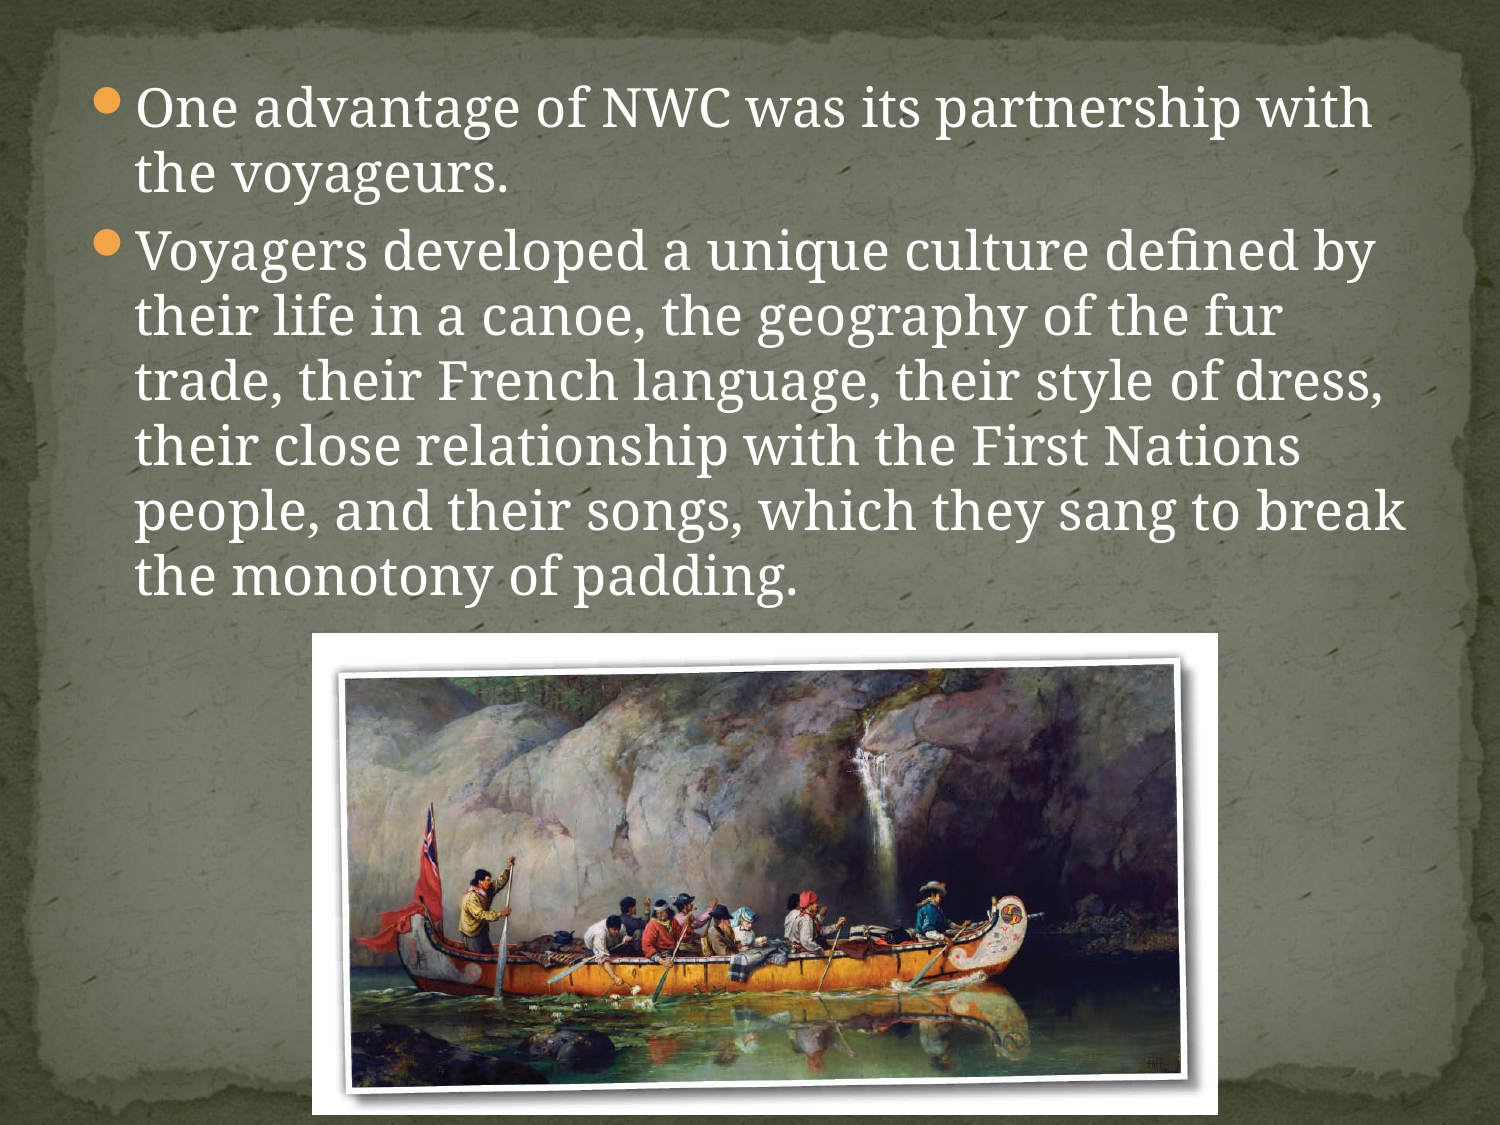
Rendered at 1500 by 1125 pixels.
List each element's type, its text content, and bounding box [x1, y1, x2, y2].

picture [312, 633, 1218, 1115]
list One advantage of NWC was its partnership with the voyageurs. Voyagers developed a unique culture defined by their life in a canoe, the geography of the fur trade, their French language, their style of dress, their close relationship with the First Nations people, and their songs, which they sang to break the monotony of padding. [75, 66, 1425, 634]
